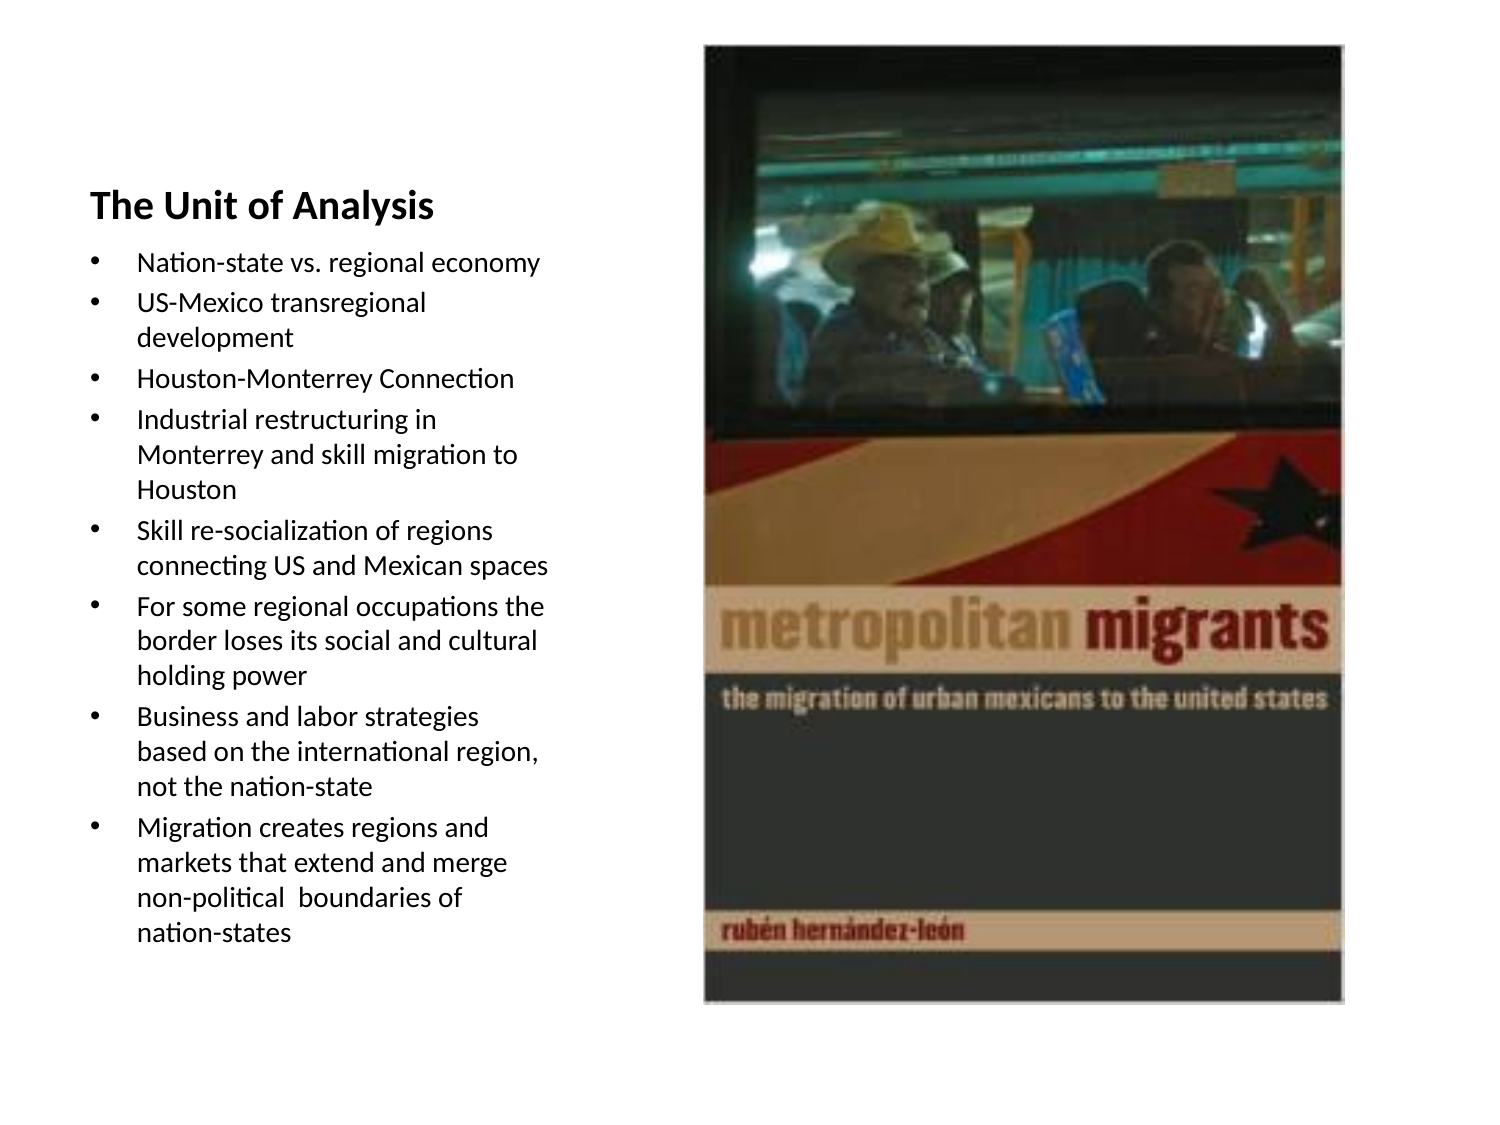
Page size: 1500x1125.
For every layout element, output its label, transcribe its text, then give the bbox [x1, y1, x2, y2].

list Nation-state vs. regional economy US-Mexico transregional development Houston-Monterrey Connection Industrial restructuring in Monterrey and skill migration to Houston Skill re-socialization of regions connecting US and Mexican spaces For some regional occupations the border loses its social and cultural holding power Business and labor strategies based on the international region, not the nation-state Migration creates regions and markets that extend and merge non-political boundaries of nation-states [75, 235, 569, 1005]
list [604, 44, 1444, 1006]
title The Unit of Analysis [75, 44, 569, 235]
